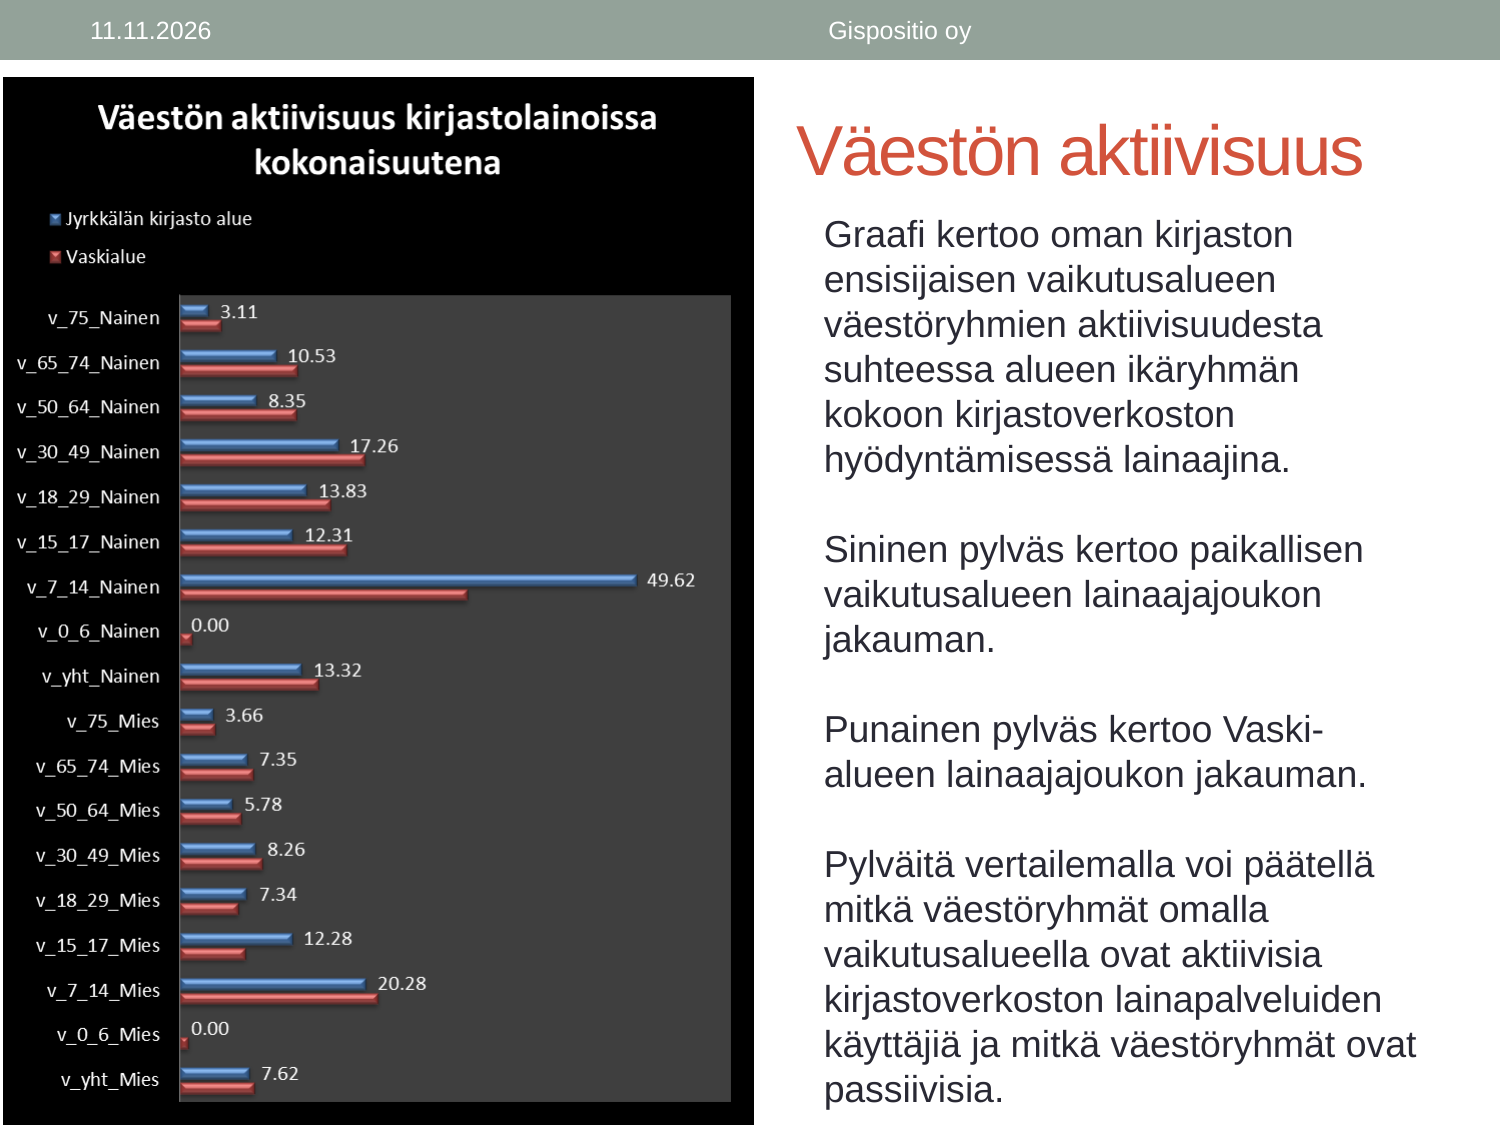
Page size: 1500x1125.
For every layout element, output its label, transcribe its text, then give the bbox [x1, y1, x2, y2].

title Väestön aktiivisuus [781, 66, 1433, 229]
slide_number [75, 3, 550, 57]
footer Gispositio oy [562, 3, 1238, 57]
text_box Graafi kertoo oman kirjaston ensisijaisen vaikutusalueen väestöryhmien aktiivisuudesta suhteessa alueen ikäryhmän kokoon kirjastoverkoston hyödyntämisessä lainaajina. Sininen pylväs kertoo paikallisen vaikutusalueen lainaajajoukon jakauman. Punainen pylväs kertoo Vaski-alueen lainaajajoukon jakauman. Pylväitä vertailemalla voi päätellä mitkä väestöryhmät omalla vaikutusalueella ovat aktiivisia kirjastoverkoston lainapalveluiden käyttäjiä ja mitkä väestöryhmät ovat passiivisia. [809, 202, 1436, 1118]
picture [3, 77, 754, 1125]
